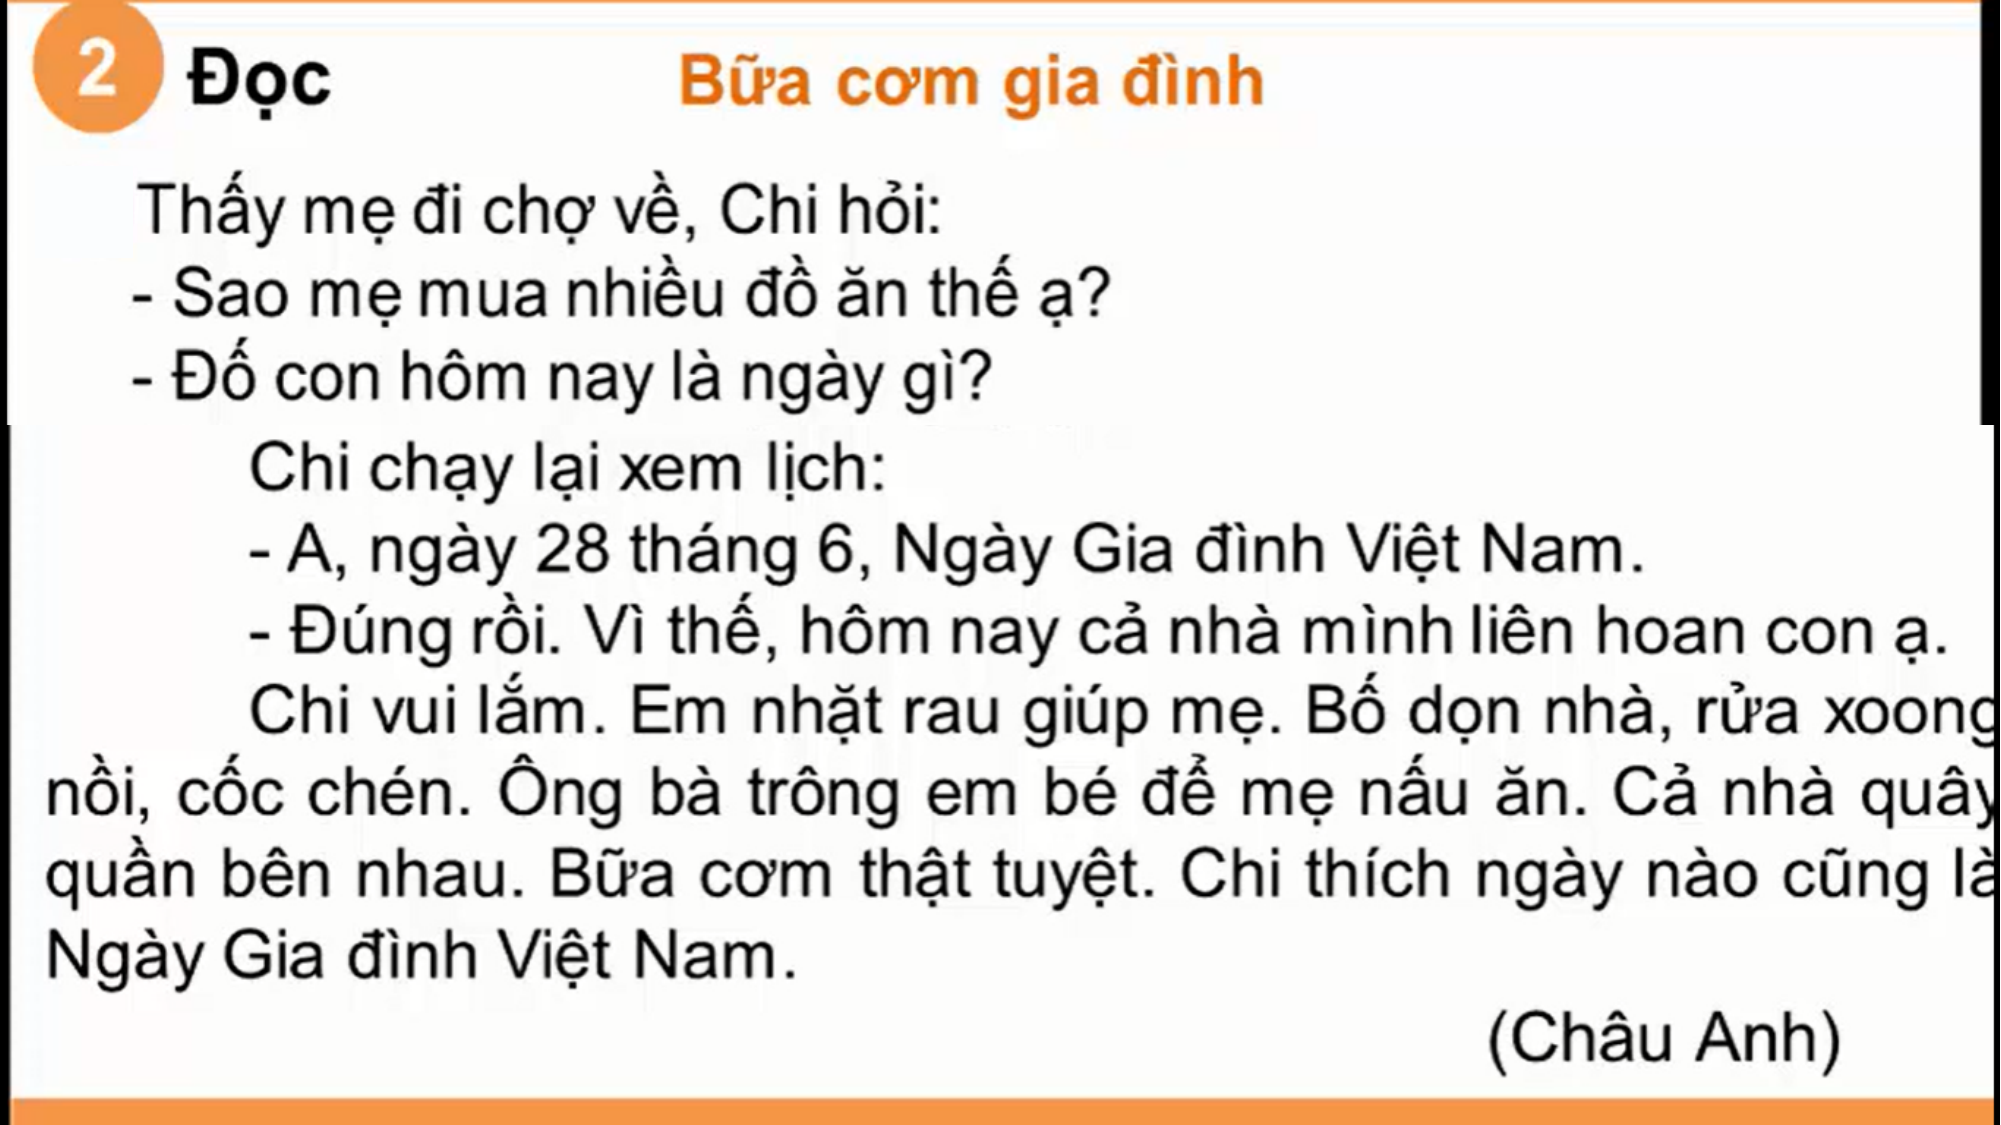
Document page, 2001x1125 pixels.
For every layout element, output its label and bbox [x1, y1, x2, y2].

text_box [0, 0, 2000, 1125]
